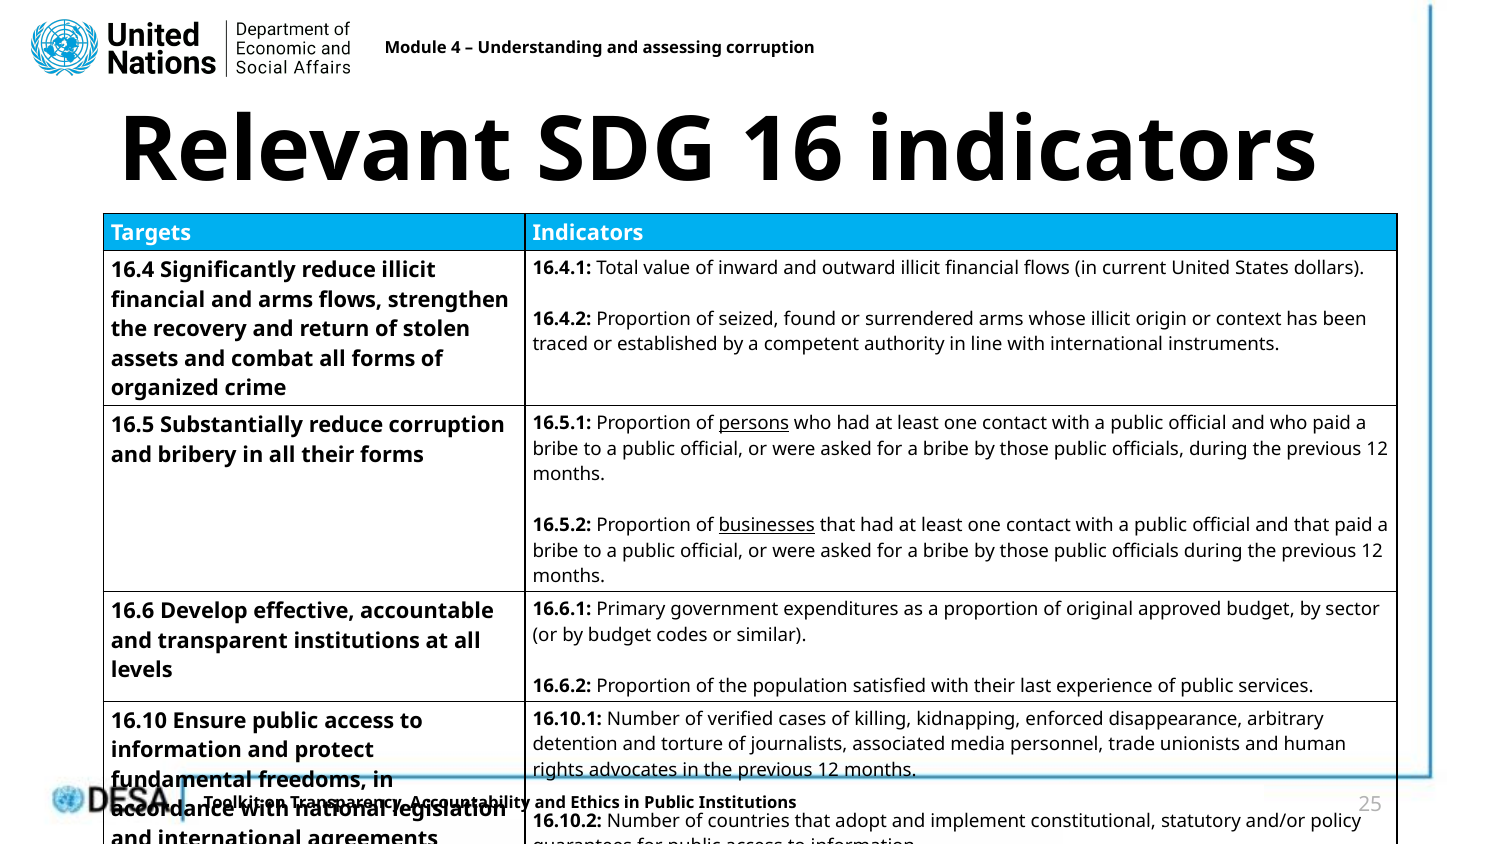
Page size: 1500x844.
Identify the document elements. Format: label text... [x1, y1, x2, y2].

footer Module 4 – Understanding and assessing corruption [369, 14, 1398, 80]
table_header Indicators [526, 214, 1396, 250]
title Relevant SDG 16 indicators [103, 95, 1397, 208]
table_cell 16.10.1: Number of verified cases of killing, kidnapping, enforced disappearance, arbitrary detention and torture of journalists, associated media personnel, trade unionists and human rights advocates in the previous 12 months. 16.10.2: Number of countries that adopt and implement constitutional, statutory and/or policy guarantees for public access to information. [526, 702, 1396, 844]
table_cell 16.10 Ensure public access to information and protect fundamental freedoms, in accordance with national legislation and international agreements [104, 702, 524, 844]
table_cell 16.4 Significantly reduce illicit financial and arms flows, strengthen the recovery and return of stolen assets and combat all forms of organized crime [104, 251, 524, 405]
picture [0, 0, 1500, 844]
table_header Targets [104, 214, 524, 250]
table_cell 16.6 Develop effective, accountable and transparent institutions at all levels ​ [104, 592, 524, 701]
table_cell 16.6.1: Primary government expenditures as a proportion of original approved budget, by sector (or by budget codes or similar). ​ 16.6.2: Proportion of the population satisfied with their last experience of public services. [526, 592, 1396, 701]
table_cell 16.4.1: Total value of inward and outward illicit financial flows (in current United States dollars). 16.4.2: Proportion of seized, found or surrendered arms whose illicit origin or context has been traced or established by a competent authority in line with international instruments. [526, 251, 1396, 405]
table_cell 16.5.1: Proportion of persons who had at least one contact with a public official and who paid a bribe to a public official, or were asked for a bribe by those public officials, during the previous 12 months. ​ 16.5.2: Proportion of businesses that had at least one contact with a public official and that paid a bribe to a public official, or were asked for a bribe by those public officials during the previous 12 months. [526, 406, 1396, 591]
table_cell 16.5 Substantially reduce corruption and bribery in all their forms ​ [104, 406, 524, 591]
